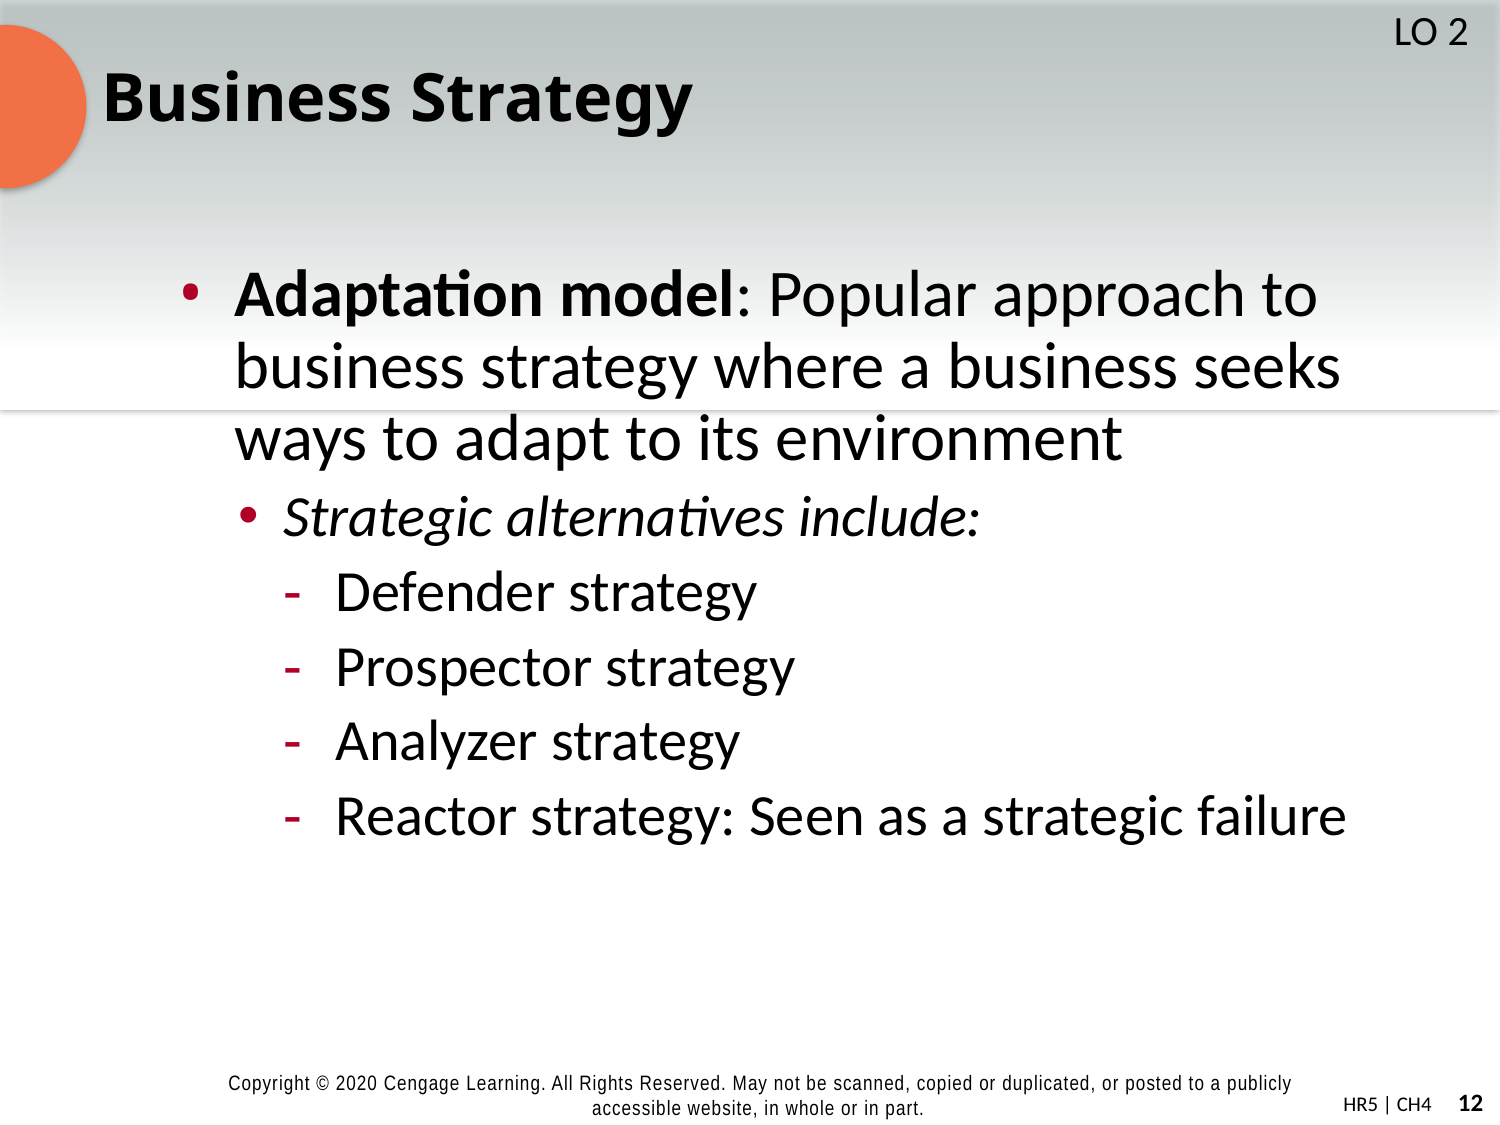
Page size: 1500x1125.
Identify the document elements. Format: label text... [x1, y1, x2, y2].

list LO 2 [1364, 1, 1499, 60]
list Adaptation model: Popular approach to business strategy where a business seeks ways to adapt to its environment Strategic alternatives include: Defender strategy Prospector strategy Analyzer strategy Reactor strategy: Seen as a strategic failure [163, 251, 1447, 945]
title Business Strategy [86, 0, 1437, 188]
